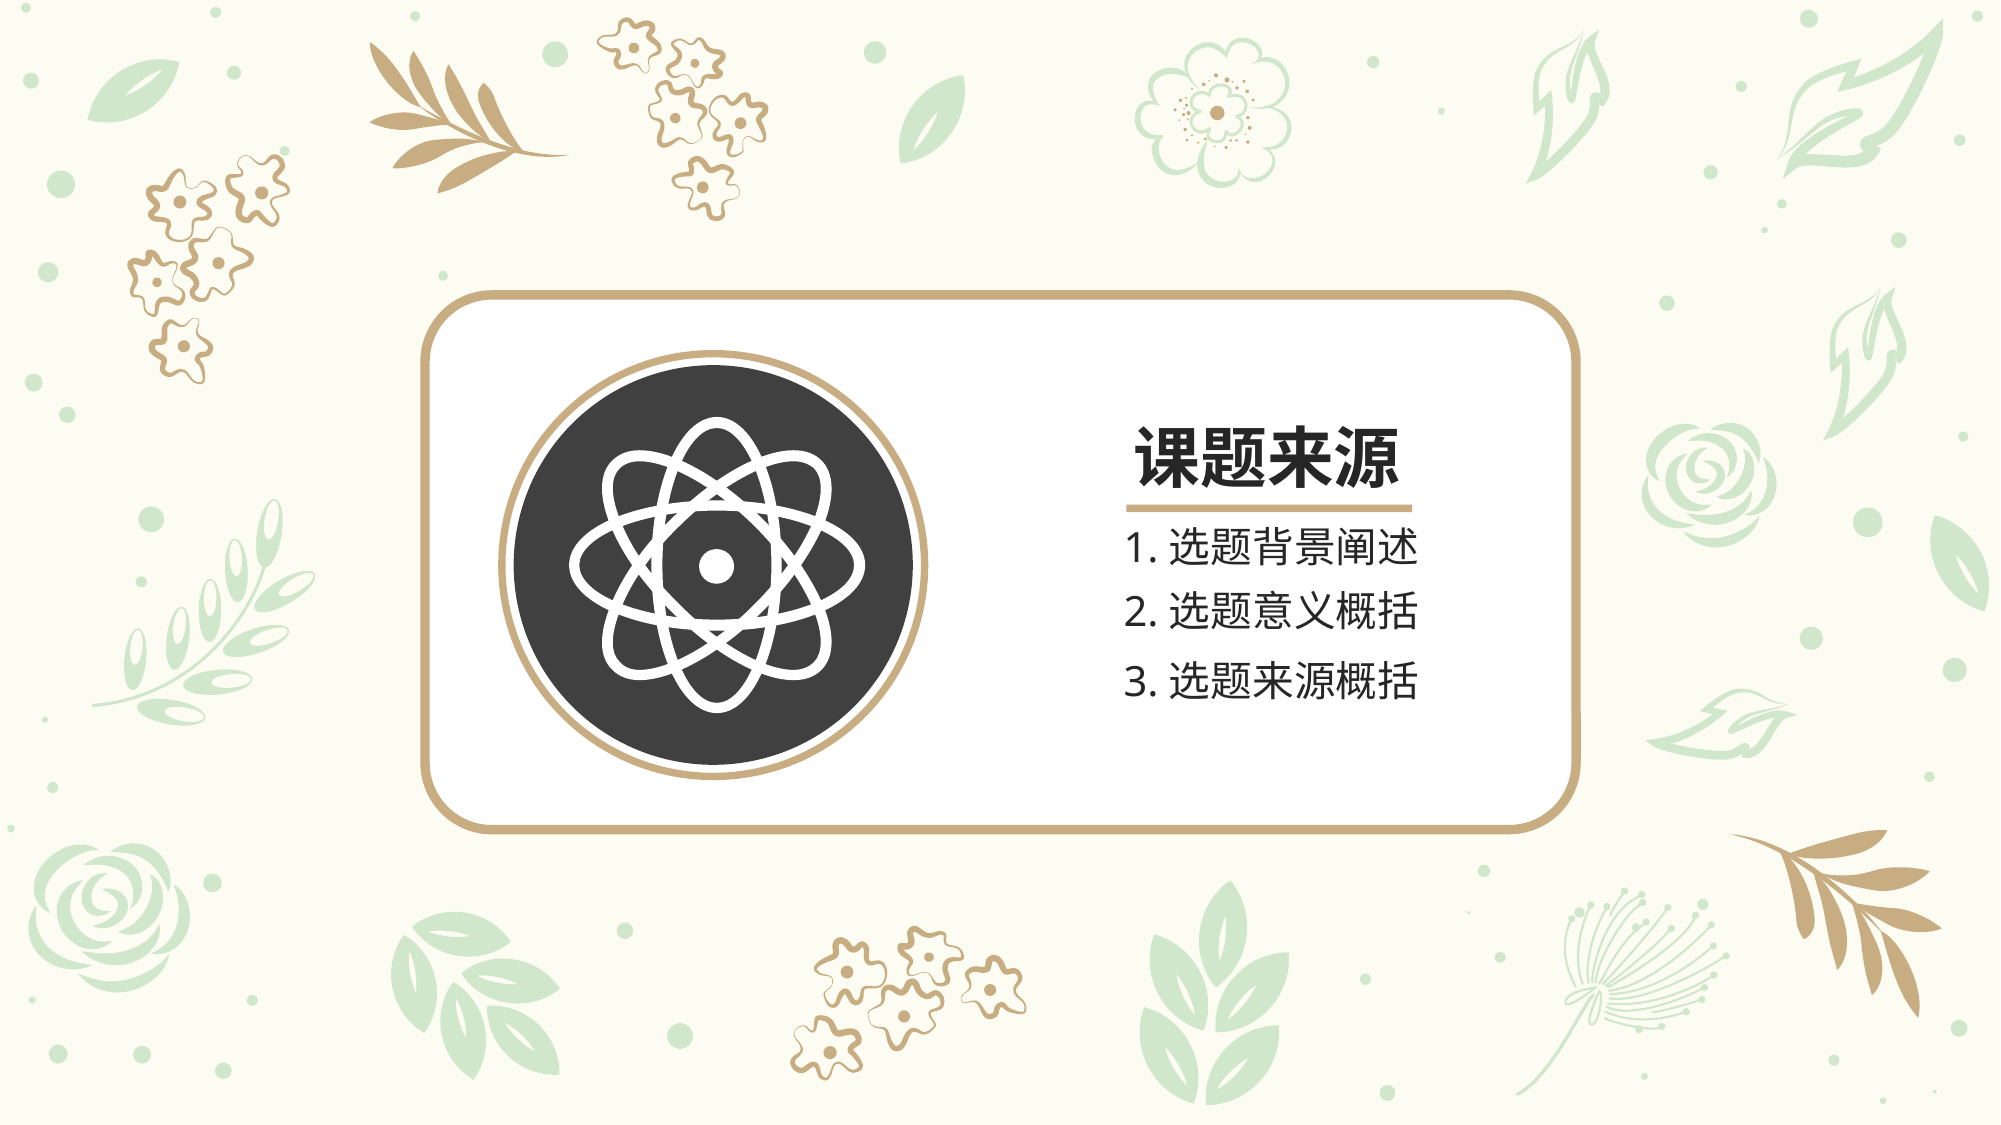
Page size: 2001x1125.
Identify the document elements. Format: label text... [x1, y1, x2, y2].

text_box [1641, 422, 1777, 548]
text_box [203, 873, 222, 893]
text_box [402, 903, 559, 1100]
text_box [1971, 10, 1984, 22]
text_box [1477, 864, 1491, 878]
text_box [1799, 9, 1818, 18]
text_box [1799, 626, 1823, 650]
text_box [1879, 1097, 1887, 1104]
text_box 3.选题来源概括 [1108, 647, 1434, 712]
text_box 课题来源 [1118, 408, 1416, 503]
text_box [438, 270, 448, 281]
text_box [1822, 286, 1907, 441]
text_box [21, 2, 31, 13]
text_box [22, 72, 40, 89]
text_box [898, 75, 965, 164]
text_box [1139, 880, 1290, 1125]
text_box [42, 716, 48, 723]
text_box [1923, 771, 1935, 782]
text_box [410, 11, 421, 22]
text_box [59, 406, 76, 424]
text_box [596, 17, 769, 222]
text_box [1953, 134, 1966, 147]
text_box [132, 1045, 152, 1064]
text_box [279, 146, 290, 153]
text_box [1890, 232, 1907, 249]
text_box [1514, 886, 1731, 1097]
text_box [1366, 55, 1380, 69]
text_box [616, 922, 634, 940]
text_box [1776, 18, 1943, 179]
text_box [1437, 107, 1445, 115]
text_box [1645, 688, 1798, 760]
text_box 1.选题背景阐述 [1108, 513, 1434, 577]
text_box [37, 262, 59, 283]
text_box 2.选题意义概括 [1108, 577, 1434, 642]
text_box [829, 892, 993, 1123]
text_box [1703, 165, 1718, 180]
text_box [214, 1062, 232, 1080]
text_box [1494, 951, 1506, 963]
text_box [210, 7, 222, 18]
text_box [1359, 973, 1372, 985]
text_box [46, 170, 76, 199]
text_box [246, 994, 259, 1006]
text_box [423, 293, 1578, 831]
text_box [1729, 829, 1942, 1018]
text_box [47, 781, 59, 794]
text_box [28, 996, 36, 1004]
text_box [1379, 1084, 1396, 1101]
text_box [1134, 37, 1292, 189]
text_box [28, 843, 191, 993]
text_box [92, 498, 318, 728]
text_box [126, 153, 290, 385]
text_box [1761, 226, 1768, 234]
text_box [1735, 80, 1747, 93]
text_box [1525, 29, 1610, 184]
text_box [48, 1044, 68, 1064]
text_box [498, 349, 929, 781]
text_box [24, 373, 43, 392]
text_box [7, 824, 15, 833]
text_box [87, 59, 180, 123]
text_box [1930, 515, 1990, 612]
text_box [667, 1023, 693, 1049]
text_box [1828, 1054, 1840, 1066]
text_box [1659, 295, 1675, 311]
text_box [369, 42, 571, 194]
text_box [1942, 657, 1967, 682]
text_box [863, 41, 887, 64]
text_box [1125, 504, 1413, 513]
text_box [1777, 199, 1787, 209]
text_box [1958, 431, 1969, 442]
text_box [1852, 507, 1883, 538]
text_box [1950, 1019, 1968, 1037]
text_box [227, 65, 242, 80]
